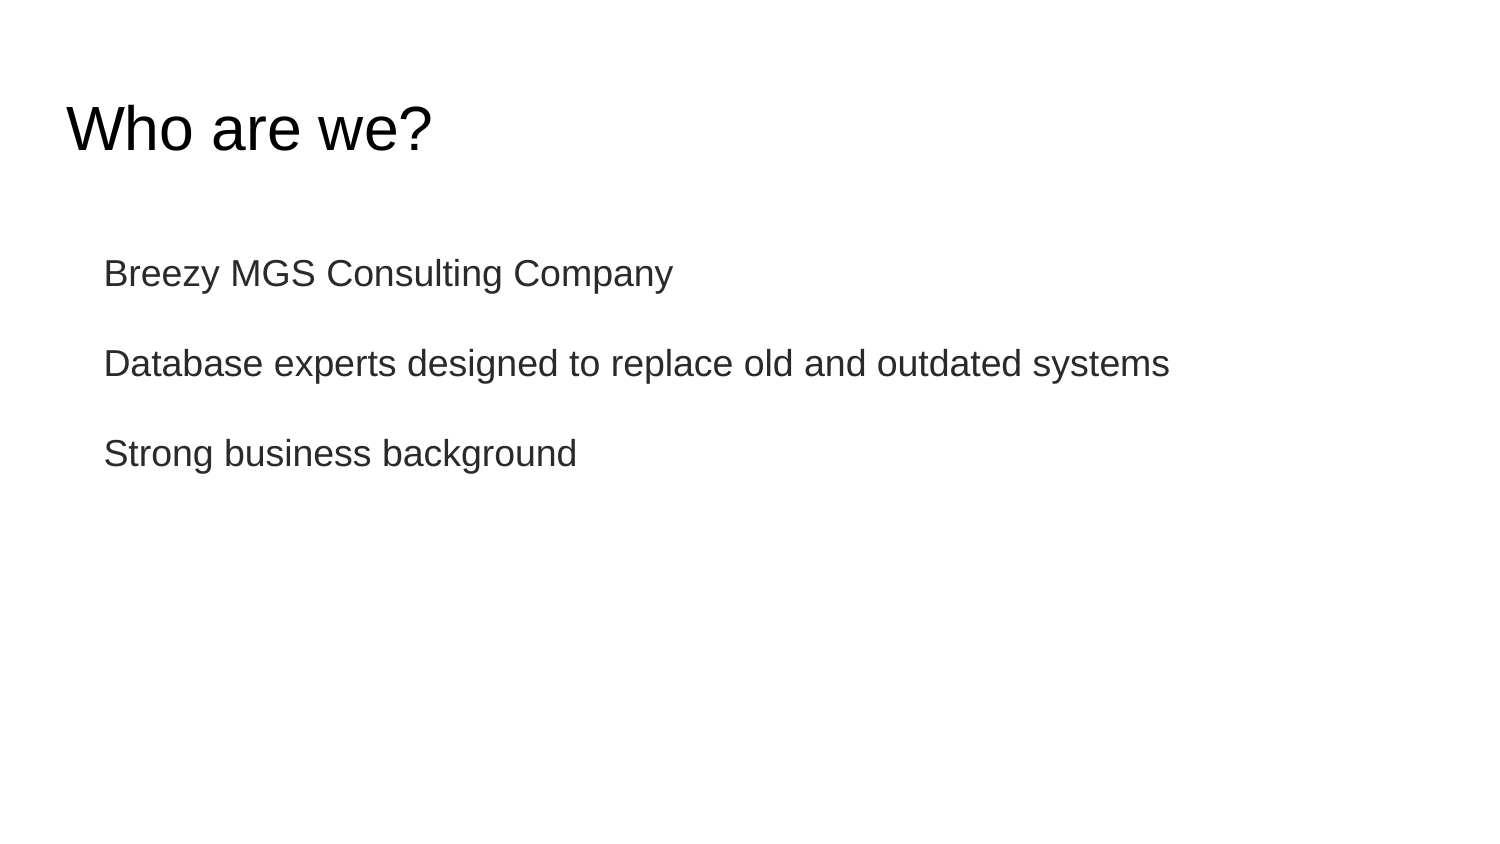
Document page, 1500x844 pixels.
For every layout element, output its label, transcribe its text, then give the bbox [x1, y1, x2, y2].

list Breezy MGS Consulting Company Database experts designed to replace old and outdated systems Strong business background [51, 189, 1449, 750]
title Who are we? [51, 72, 1449, 167]
